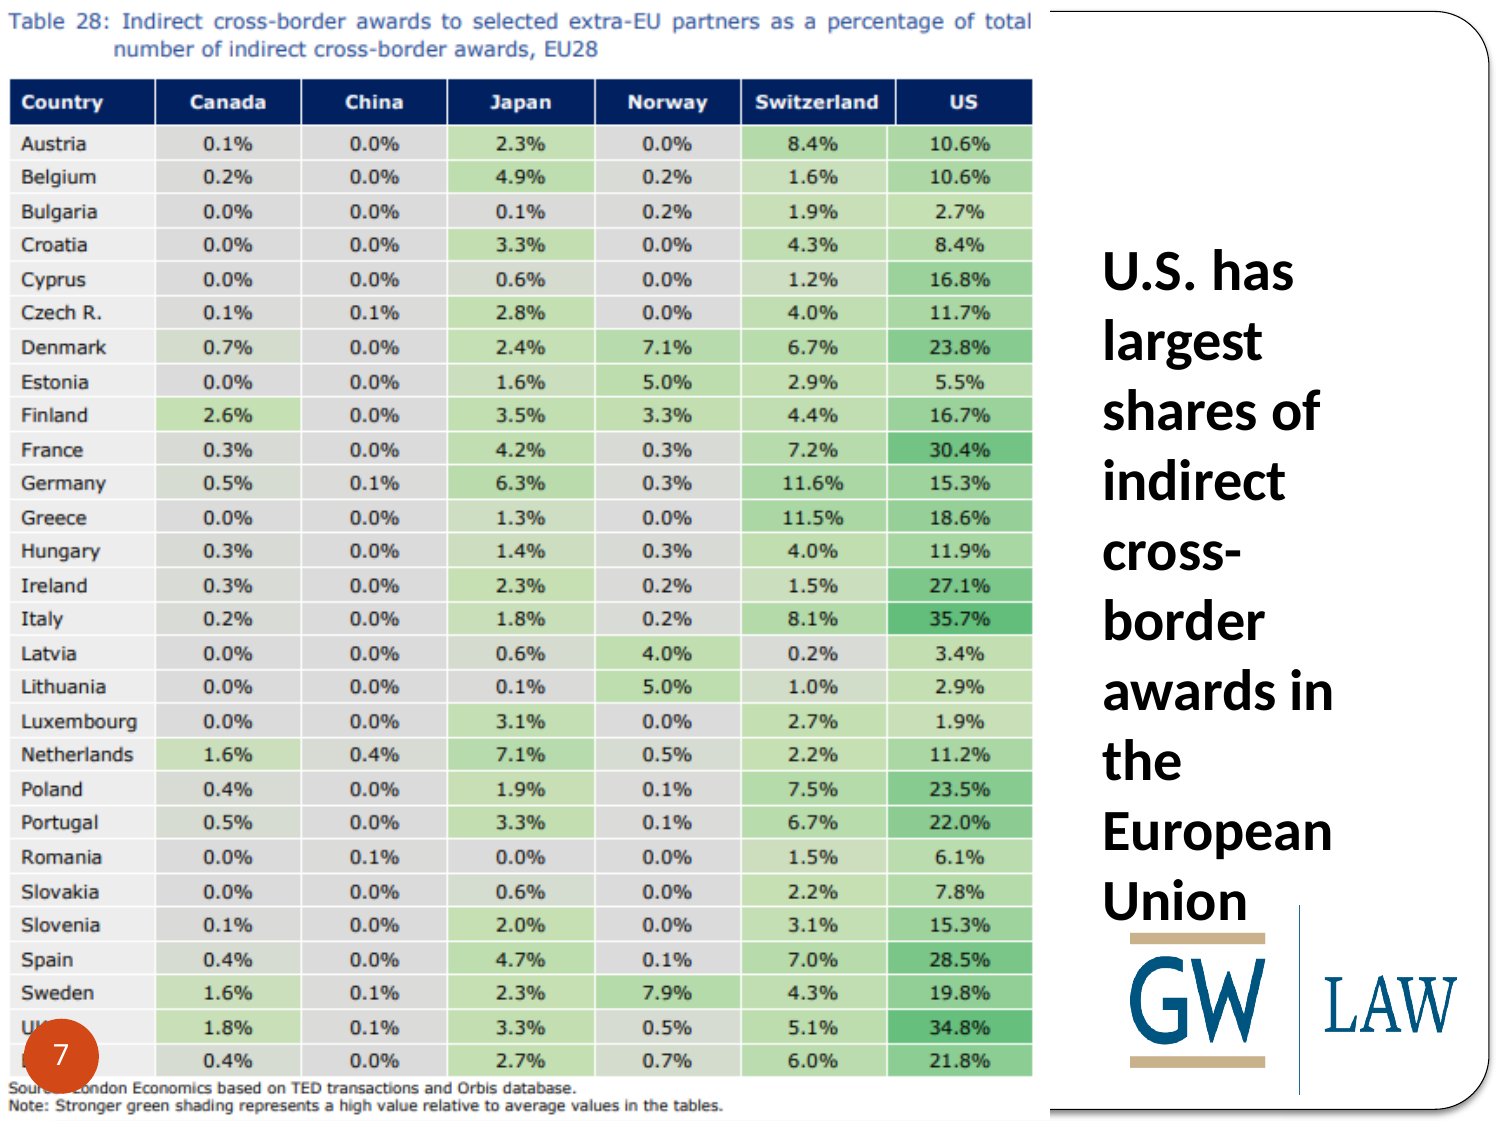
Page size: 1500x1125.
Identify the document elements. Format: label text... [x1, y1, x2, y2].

picture [1130, 905, 1457, 1095]
text_box U.S. has largest shares of indirect cross-border awards in the European Union [1087, 224, 1388, 940]
picture [0, 2, 1051, 1120]
